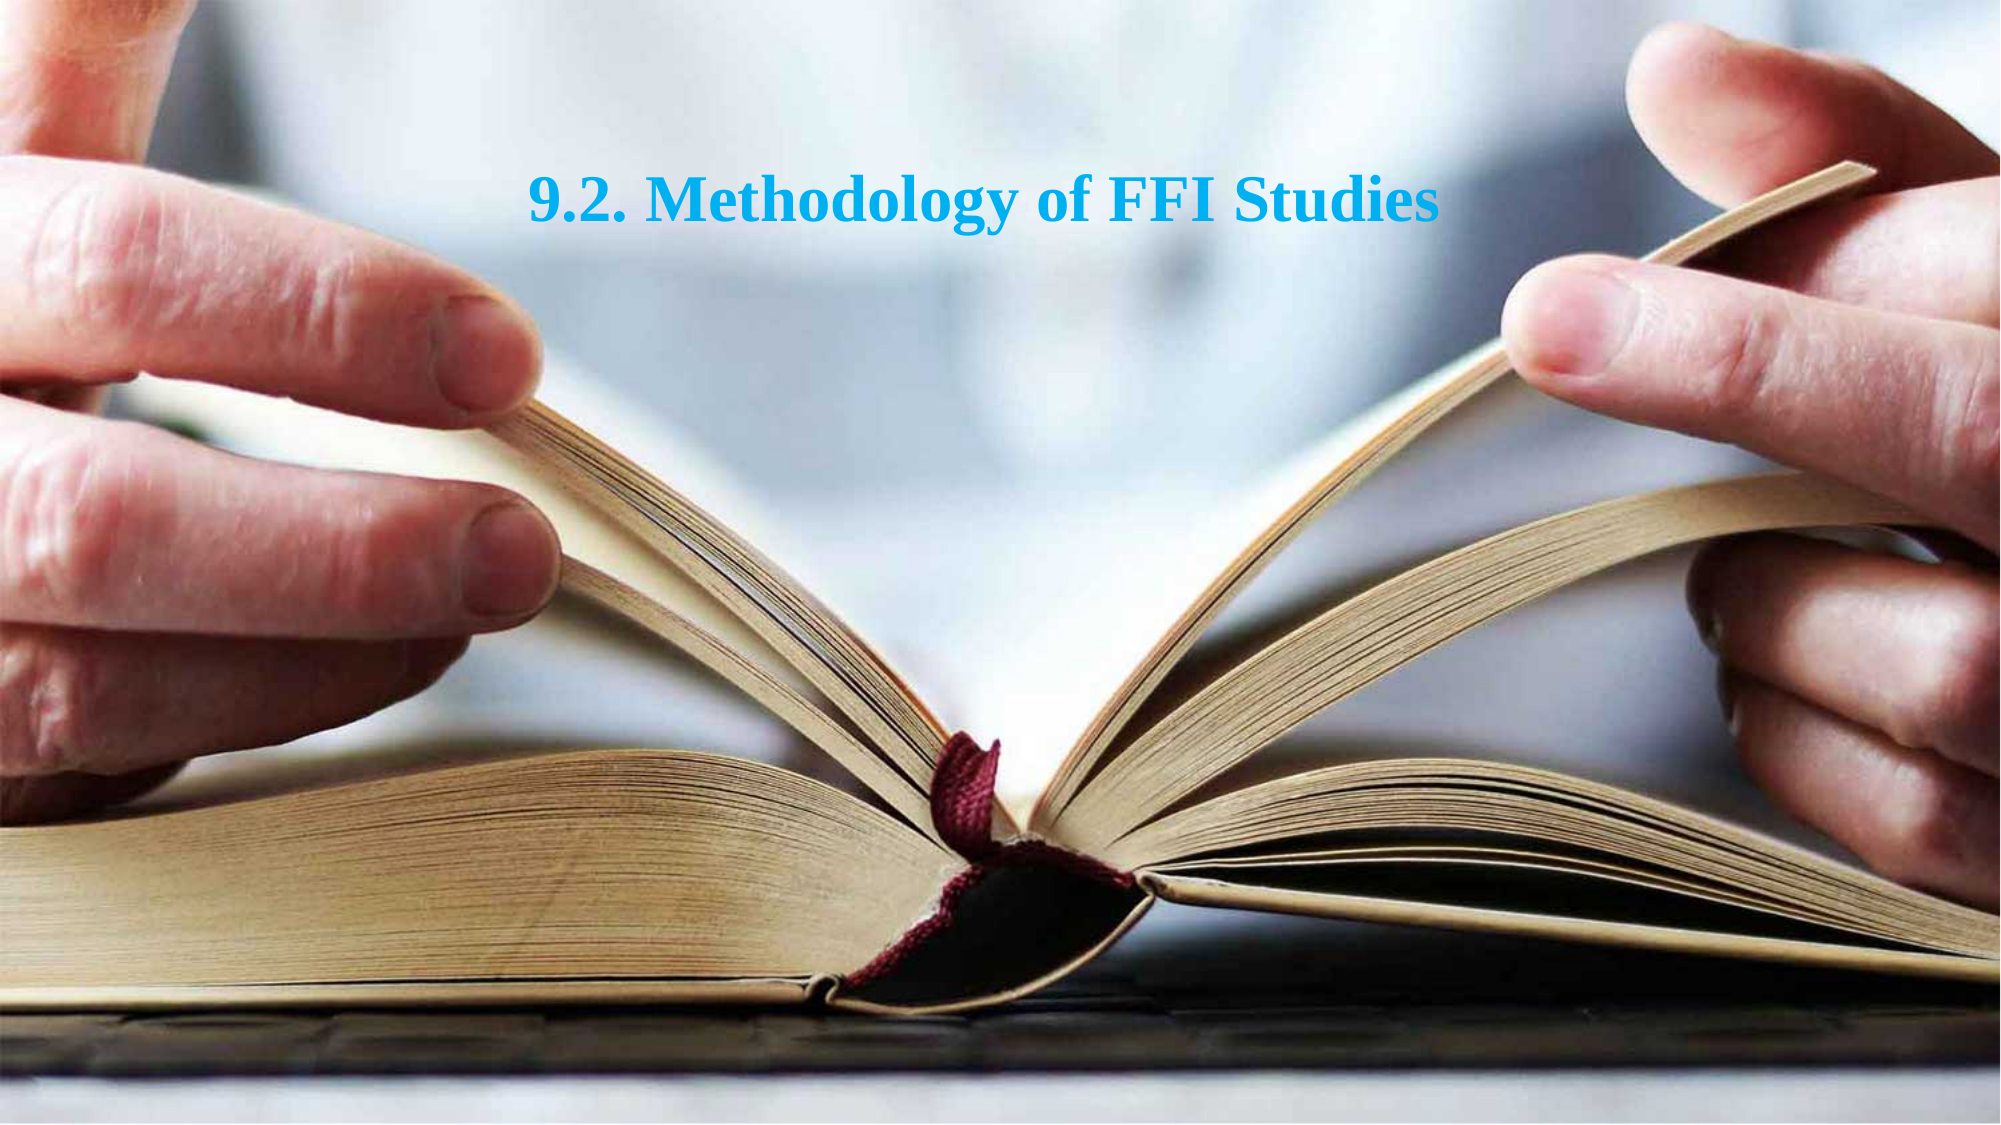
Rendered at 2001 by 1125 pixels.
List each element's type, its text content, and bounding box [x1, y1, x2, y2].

picture [0, 0, 2001, 1125]
text_box 9.2. Methodology of FFI Studies [513, 141, 1457, 243]
